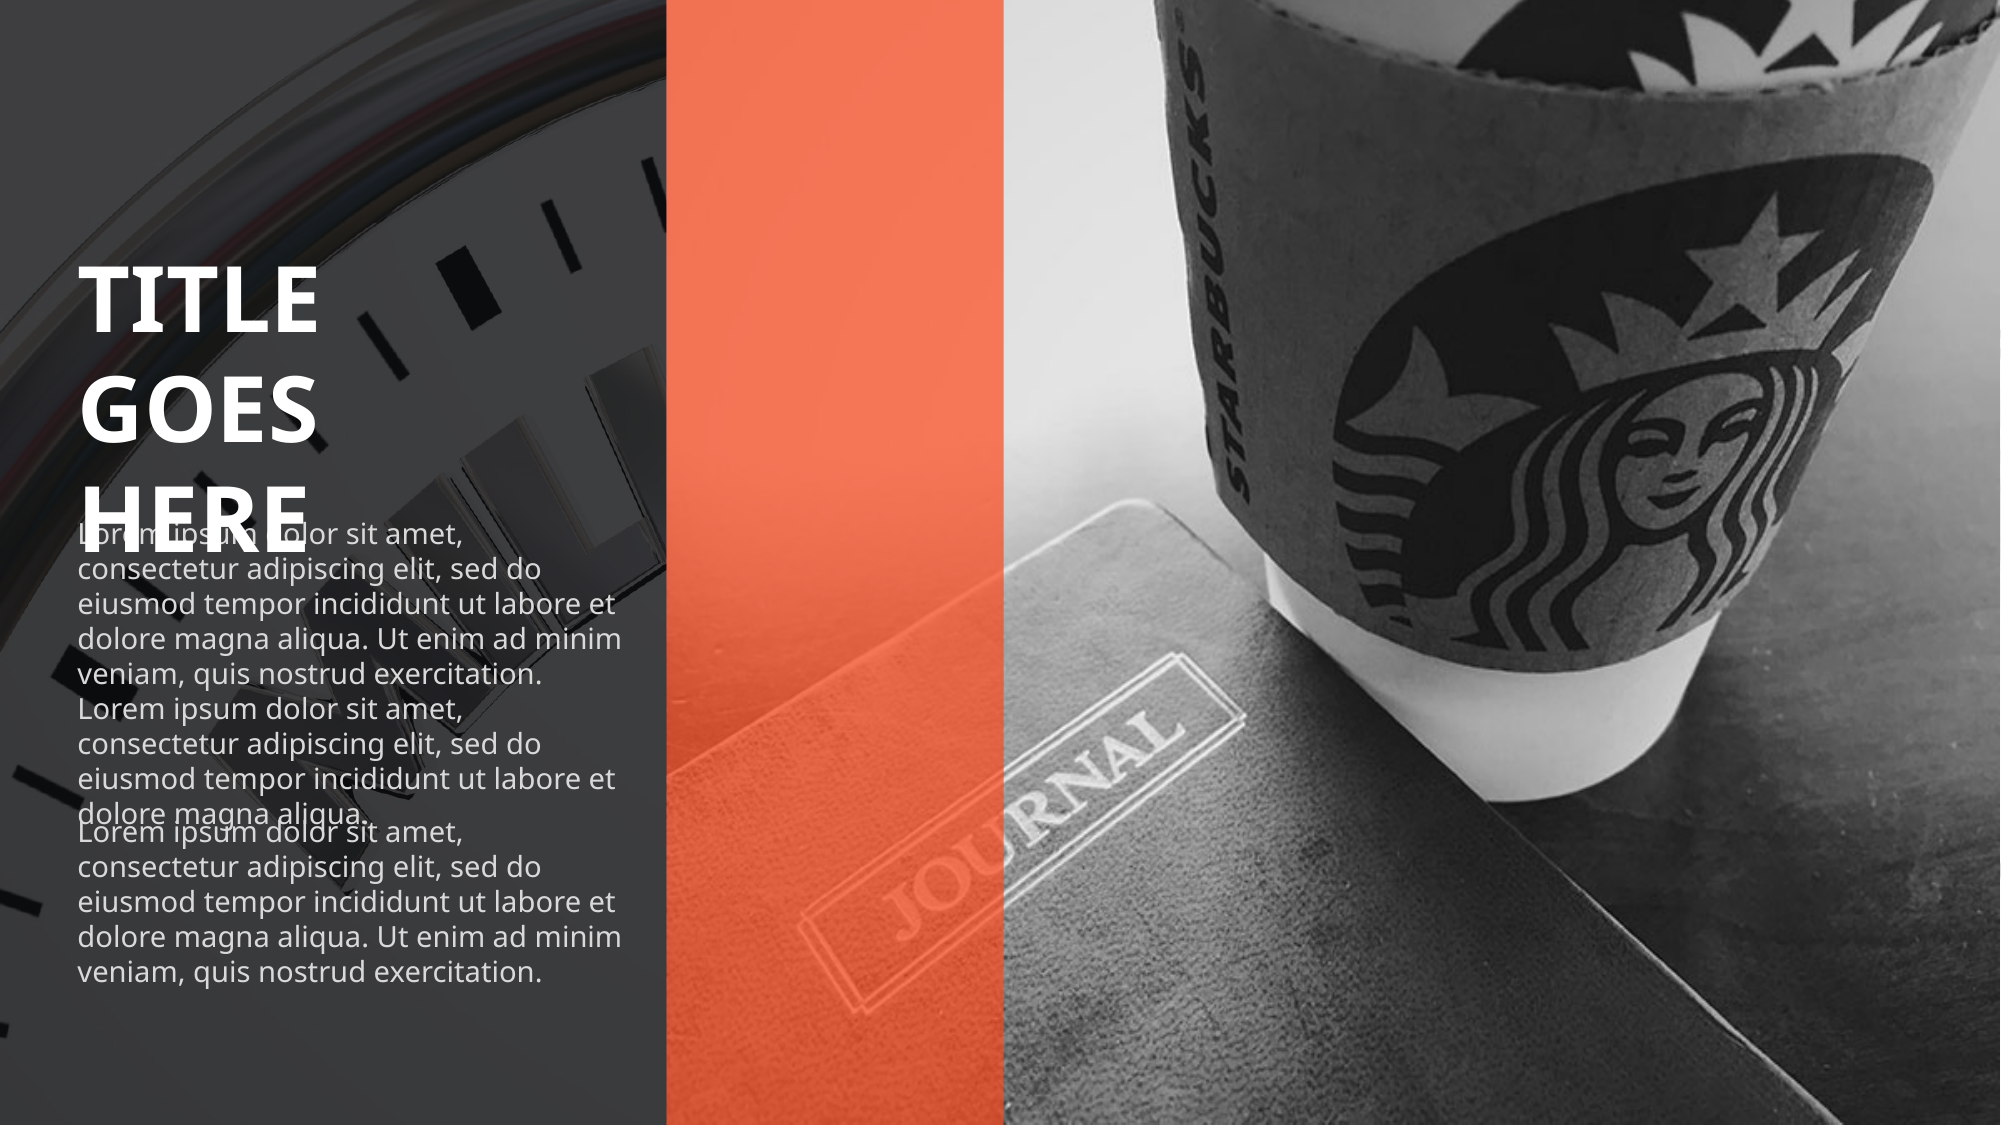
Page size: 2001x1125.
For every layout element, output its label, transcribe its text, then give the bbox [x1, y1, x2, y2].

text_box [666, 0, 1005, 1125]
text_box Lorem ipsum dolor sit amet, consectetur adipiscing elit, sed do eiusmod tempor incididunt ut labore et dolore magna aliqua. Ut enim ad minim veniam, quis nostrud exercitation. Lorem ipsum dolor sit amet, consectetur adipiscing elit, sed do eiusmod tempor incididunt ut labore et dolore magna aliqua. [62, 507, 643, 805]
text_box TITLE GOES HERE [62, 233, 549, 578]
text_box Lorem ipsum dolor sit amet, consectetur adipiscing elit, sed do eiusmod tempor incididunt ut labore et dolore magna aliqua. Ut enim ad minim veniam, quis nostrud exercitation. [62, 805, 643, 996]
text_box [1005, 0, 2000, 1125]
